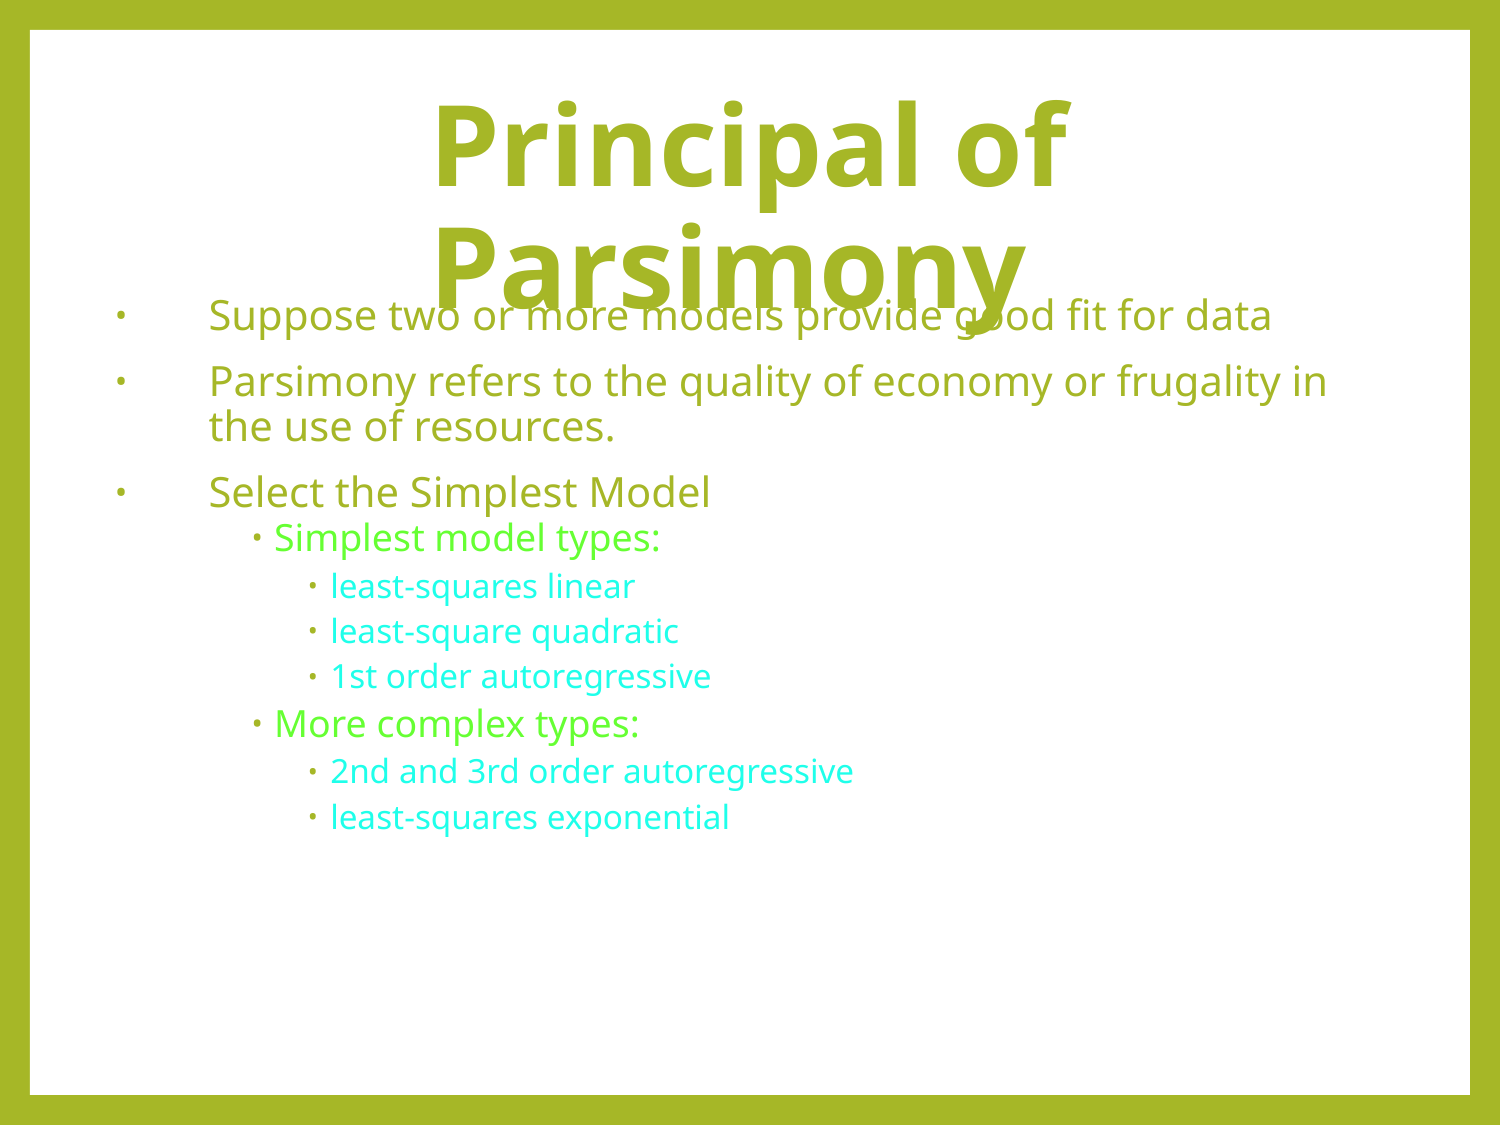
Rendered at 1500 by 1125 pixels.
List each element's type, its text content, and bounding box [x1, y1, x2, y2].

list Suppose two or more models provide good fit for data Parsimony refers to the quality of economy or frugality in the use of resources. Select the Simplest Model Simplest model types: least-squares linear least-square quadratic 1st order autoregressive More complex types: 2nd and 3rd order autoregressive least-squares exponential [99, 287, 1388, 1025]
title Principal of Parsimony [140, 99, 1356, 287]
